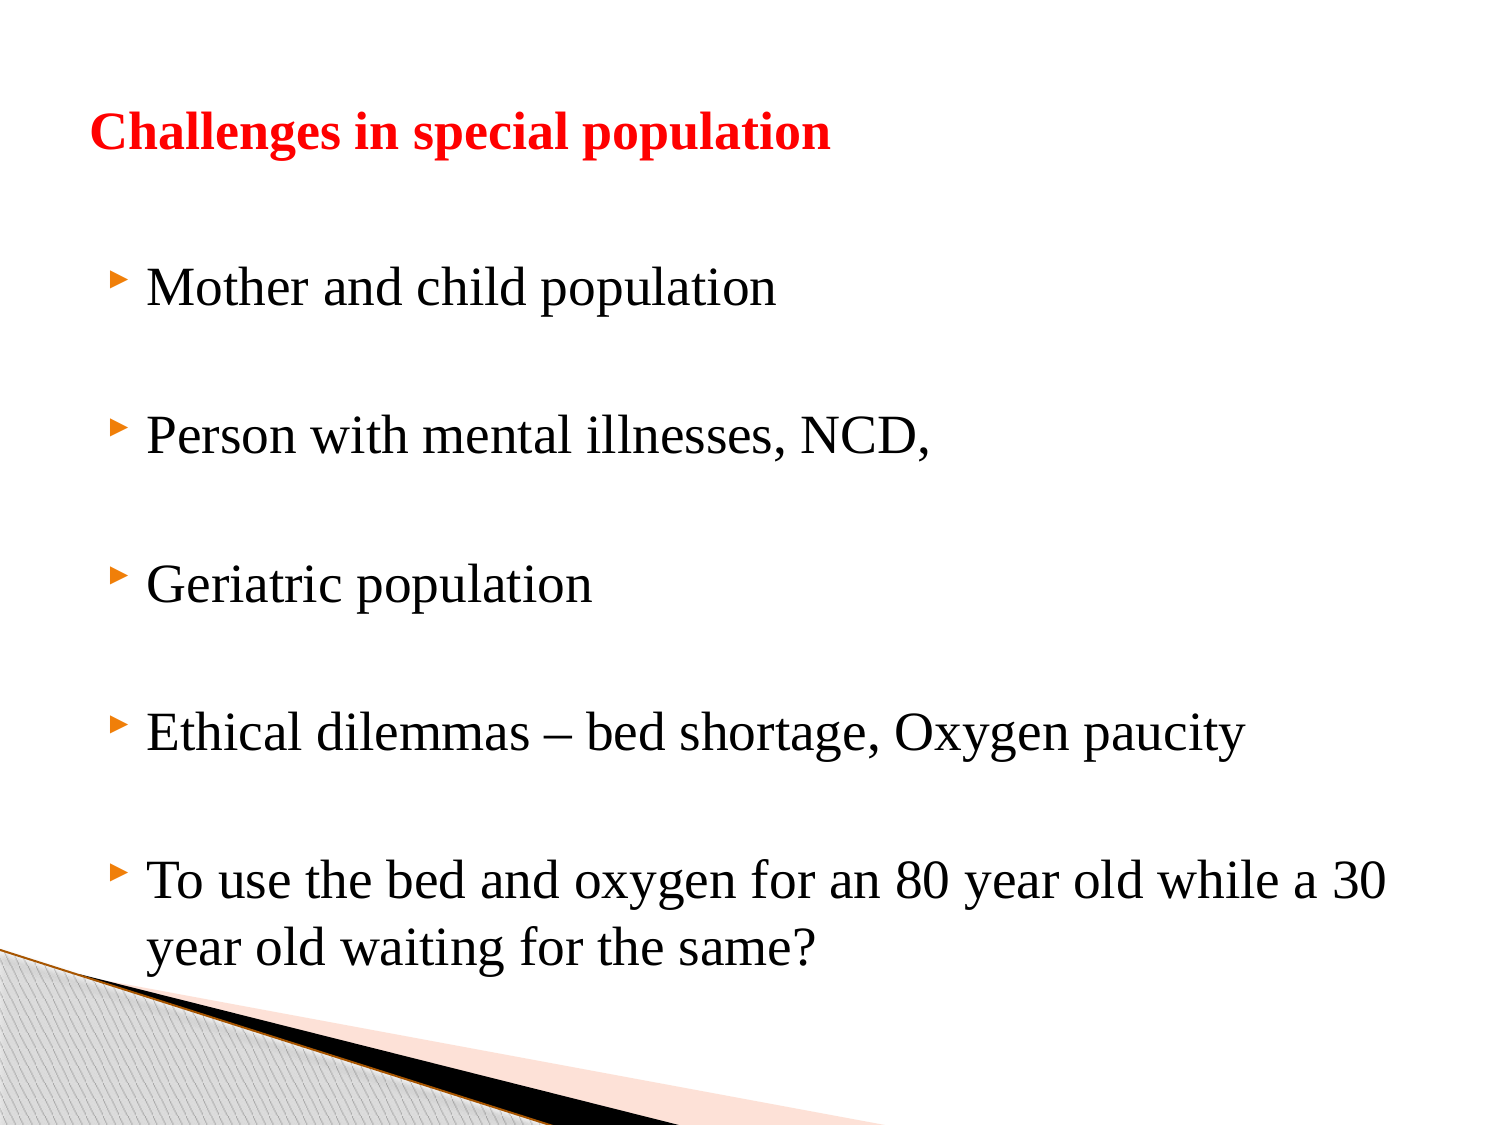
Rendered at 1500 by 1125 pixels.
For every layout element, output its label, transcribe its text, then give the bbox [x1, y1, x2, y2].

title Challenges in special population [75, 87, 1425, 233]
list Mother and child population Person with mental illnesses, NCD, Geriatric population Ethical dilemmas – bed shortage, Oxygen paucity To use the bed and oxygen for an 80 year old while a 30 year old waiting for the same? [75, 243, 1425, 986]
